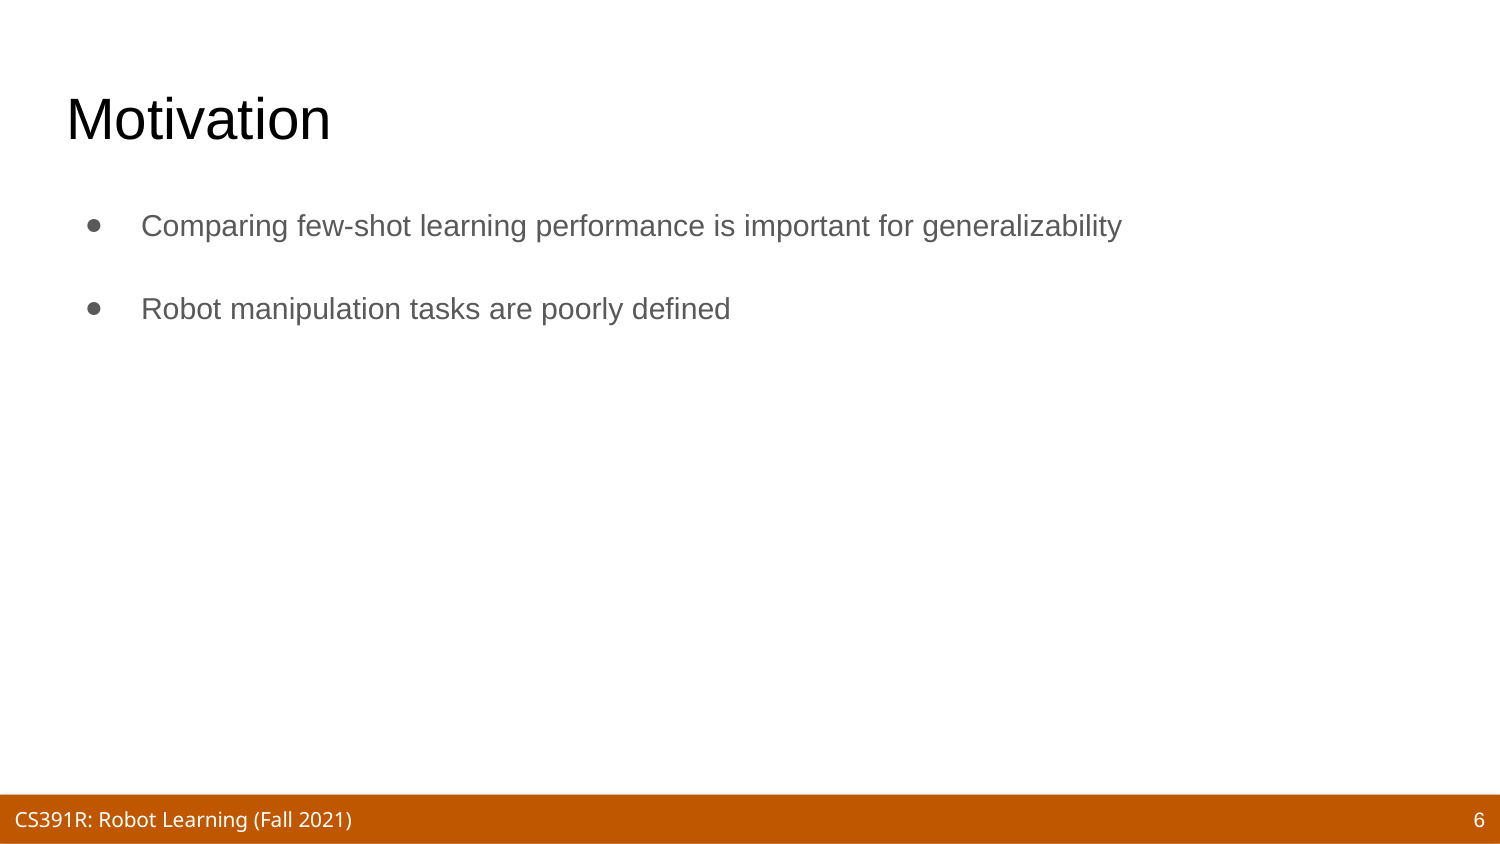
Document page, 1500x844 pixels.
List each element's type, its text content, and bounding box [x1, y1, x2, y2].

title Motivation [51, 46, 1449, 185]
list Comparing few-shot learning performance is important for generalizability Robot manipulation tasks are poorly defined [51, 185, 1449, 750]
slide_number 6 [1410, 794, 1500, 844]
